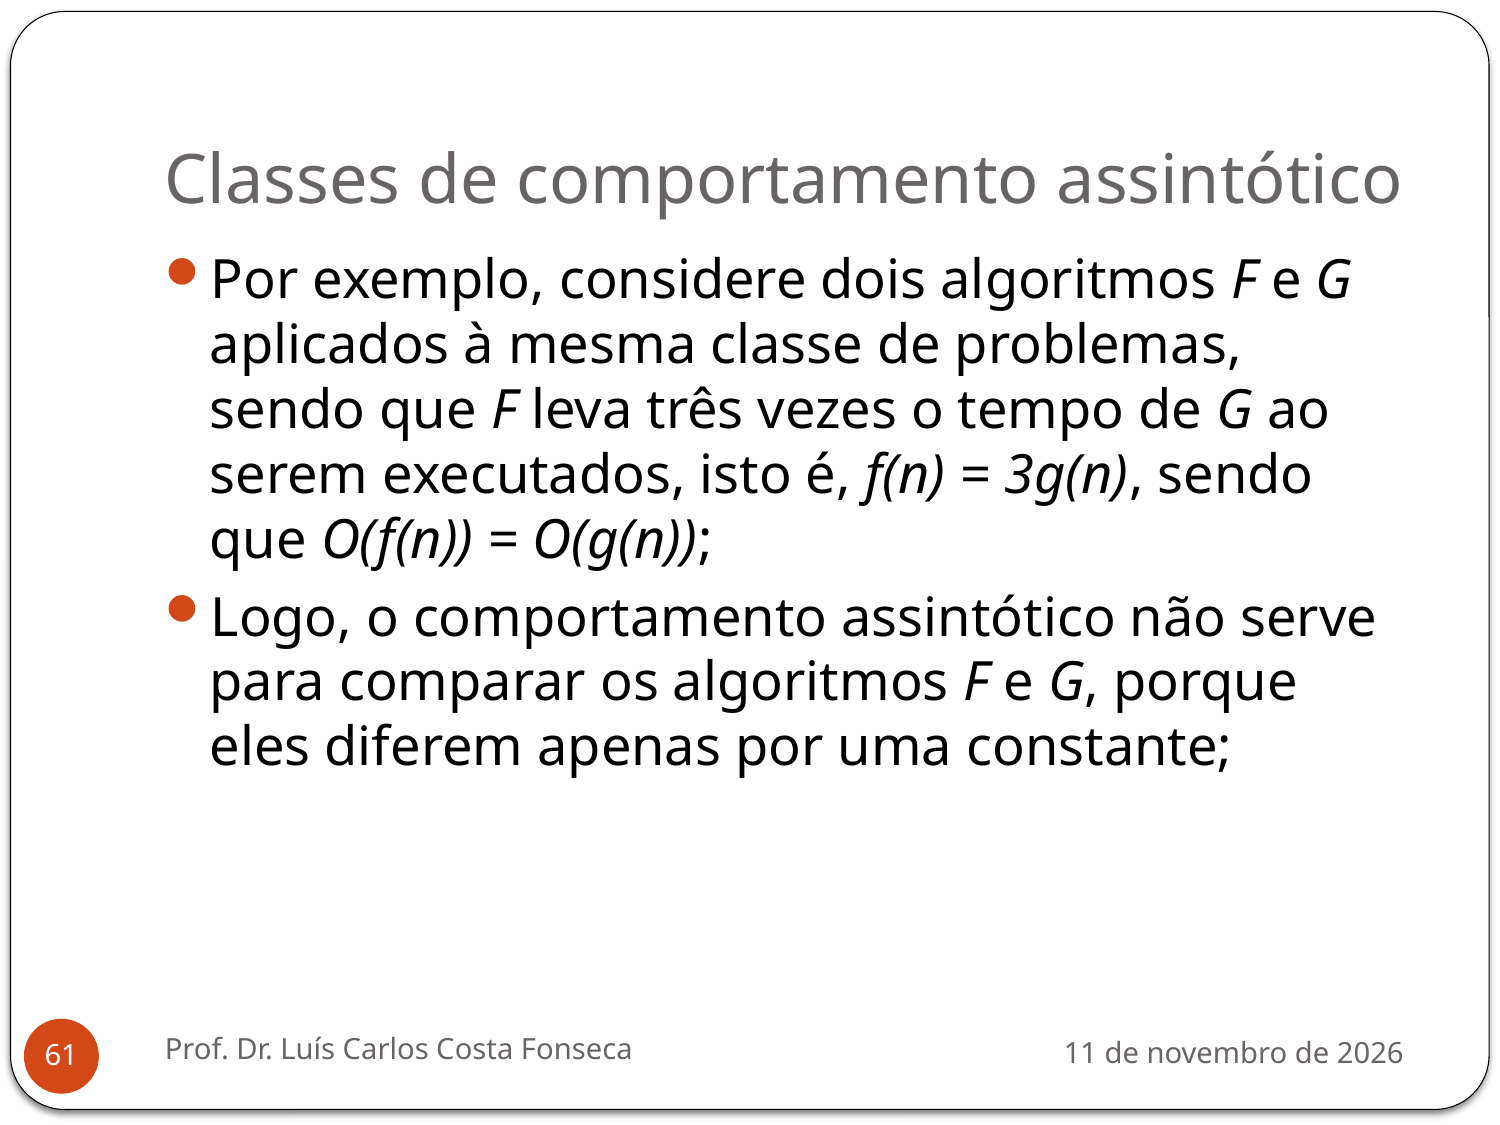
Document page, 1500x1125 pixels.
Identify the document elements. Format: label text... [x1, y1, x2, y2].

slide_number 61 [23, 1018, 99, 1094]
list Por exemplo, considere dois algoritmos F e G aplicados à mesma classe de problemas, sendo que F leva três vezes o tempo de G ao serem executados, isto é, f(n) = 3g(n), sendo que O(f(n)) = O(g(n)); Logo, o comportamento assintótico não serve para comparar os algoritmos F e G, porque eles diferem apenas por uma constante; [150, 237, 1425, 988]
title Classes de comportamento assintótico [150, 45, 1425, 233]
footer Prof. Dr. Luís Carlos Costa Fonseca [150, 1012, 800, 1088]
slide_number 3 de agosto de 2012 [1012, 1015, 1419, 1094]
